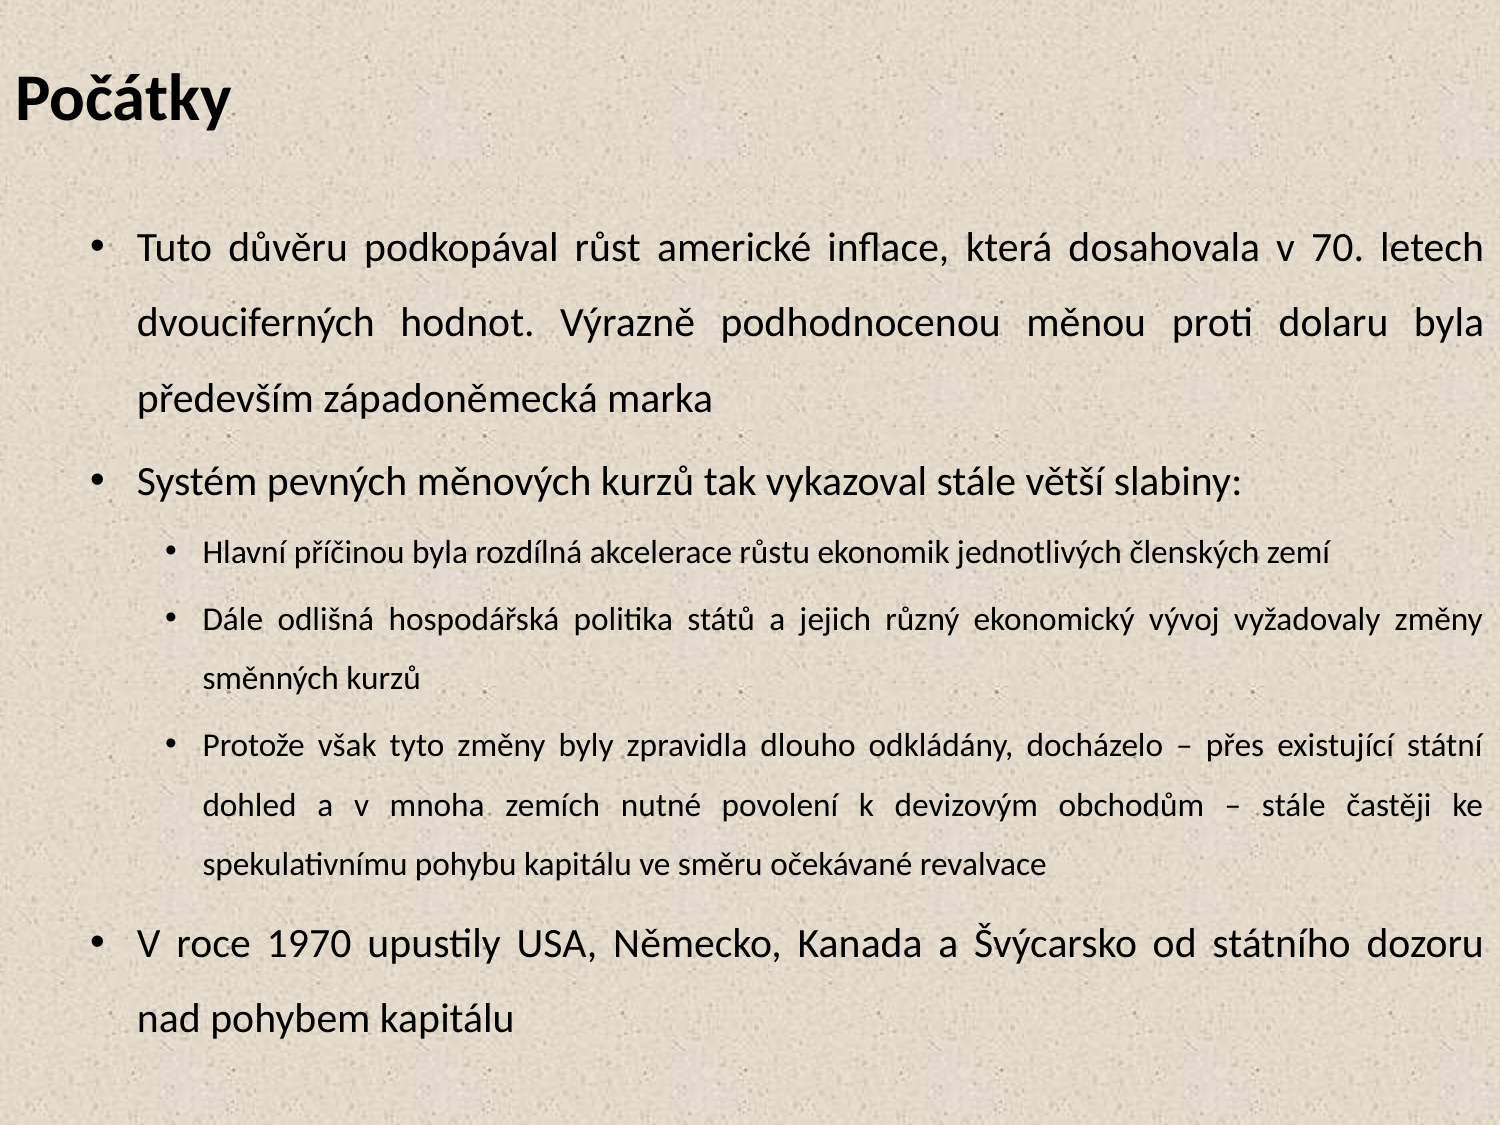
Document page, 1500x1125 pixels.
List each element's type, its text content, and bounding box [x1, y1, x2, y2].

list Tuto důvěru podkopával růst americké inflace, která dosahovala v 70. letech dvouciferných hodnot. Výrazně podhodnocenou měnou proti dolaru byla především západoněmecká marka Systém pevných měnových kurzů tak vykazoval stále větší slabiny: Hlavní příčinou byla rozdílná akcelerace růstu ekonomik jednotlivých členských zemí Dále odlišná hospodářská politika států a jejich různý ekonomický vývoj vyžadovaly změny směnných kurzů Protože však tyto změny byly zpravidla dlouho odkládány, docházelo – přes existující státní dohled a v mnoha zemích nutné povolení k devizovým obchodům – stále častěji ke spekulativnímu pohybu kapitálu ve směru očekávané revalvace V roce 1970 upustily USA, Německo, Kanada a Švýcarsko od státního dozoru nad pohybem kapitálu [0, 187, 1500, 1125]
title Počátky [0, 0, 1500, 187]
